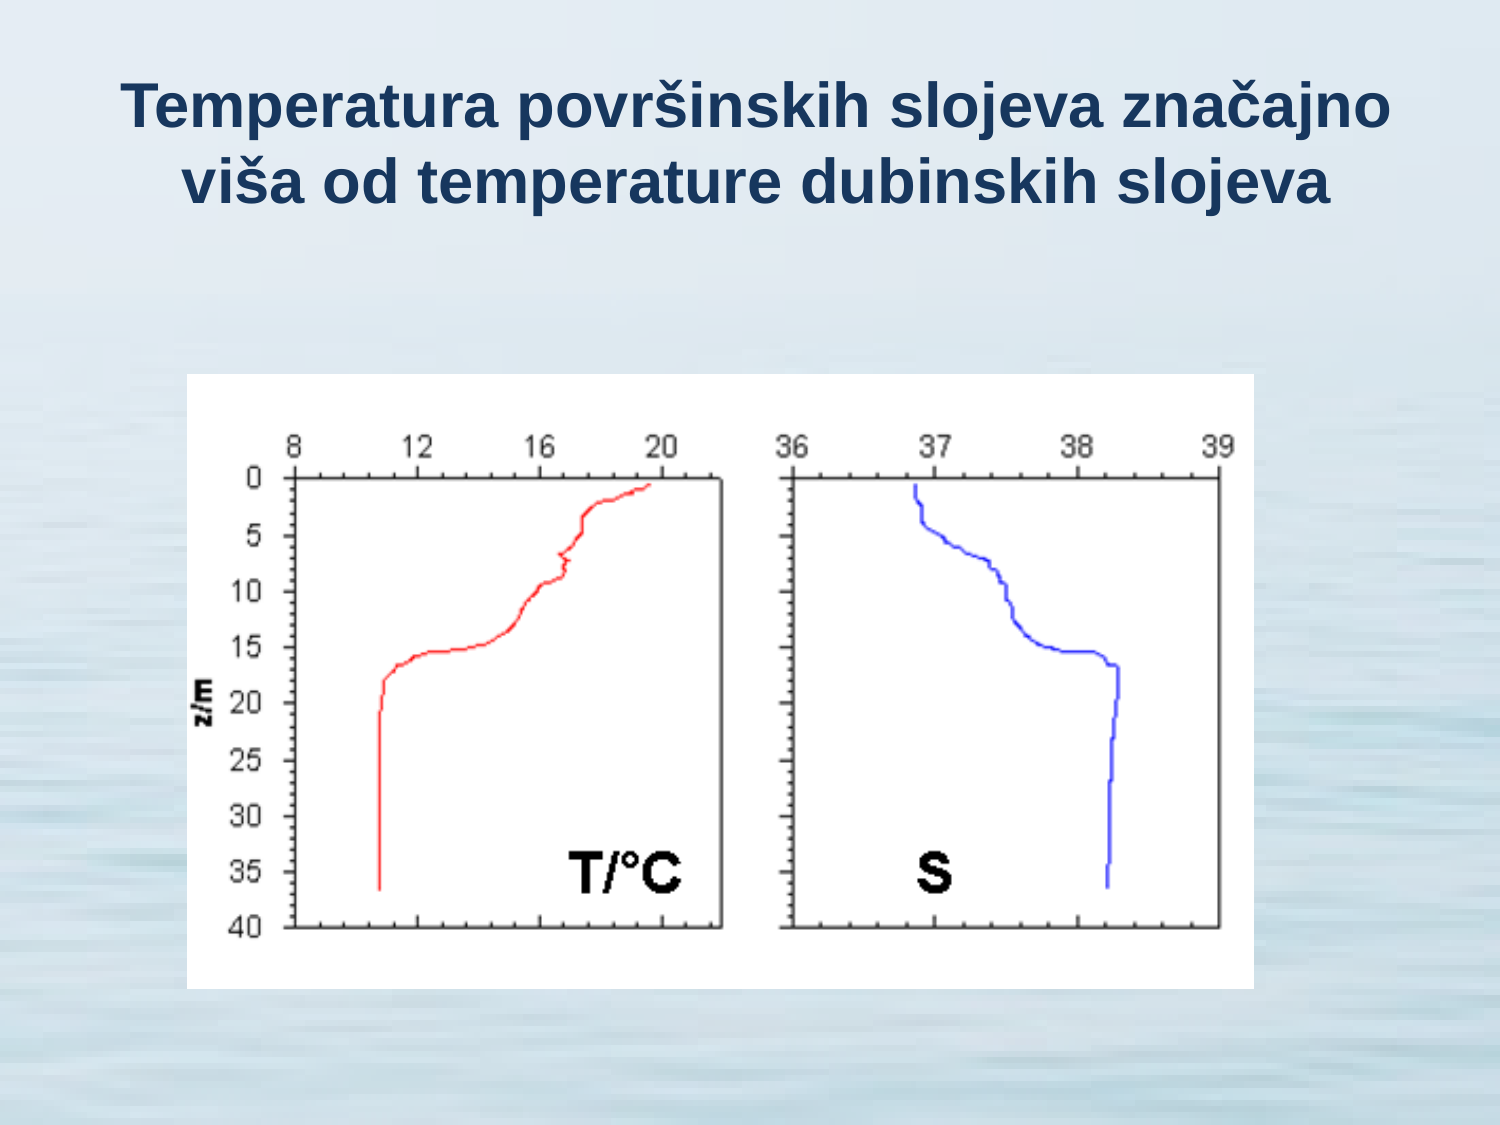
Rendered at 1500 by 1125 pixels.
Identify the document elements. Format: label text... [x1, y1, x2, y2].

title Temperatura površinskih slojeva značajno viša od temperature dubinskih slojeva [82, 46, 1432, 235]
list [61, 256, 1418, 989]
picture [187, 374, 1254, 990]
